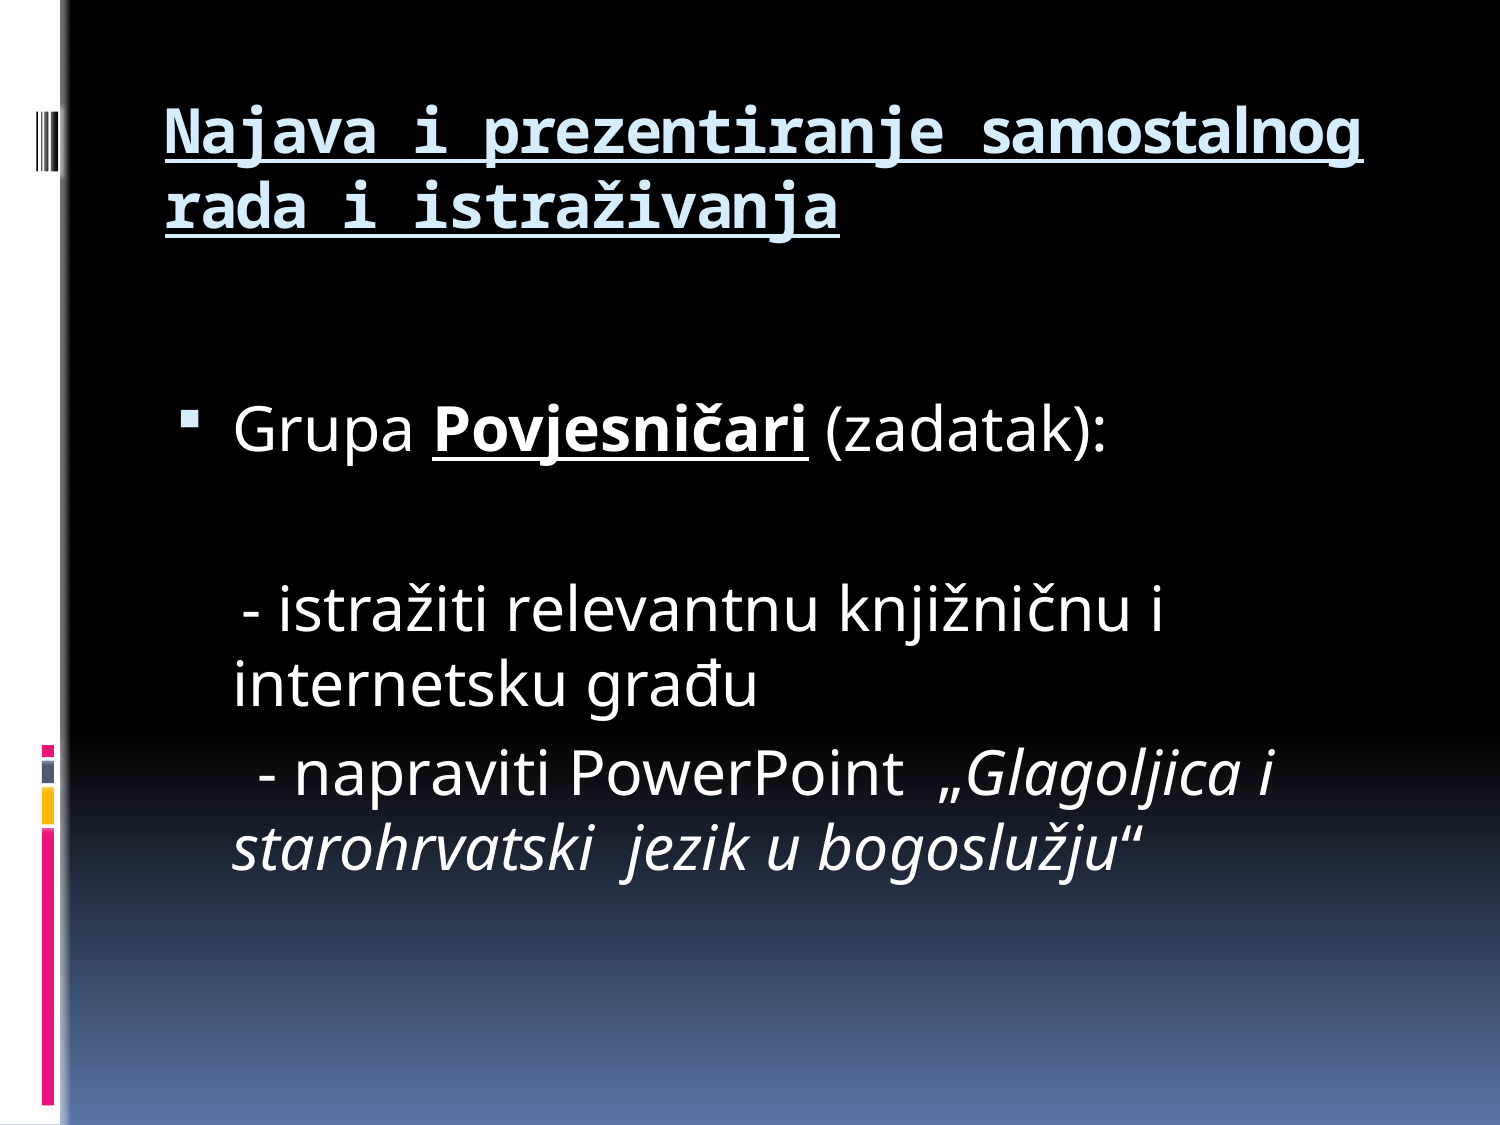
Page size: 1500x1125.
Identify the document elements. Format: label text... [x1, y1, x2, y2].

title Najava i prezentiranje samostalnog rada i istraživanja [150, 83, 1425, 234]
list Grupa Povjesničari (zadatak): - istražiti relevantnu knjižničnu i internetsku građu - napraviti PowerPoint „Glagoljica i starohrvatski jezik u bogoslužju“ [150, 292, 1425, 1043]
